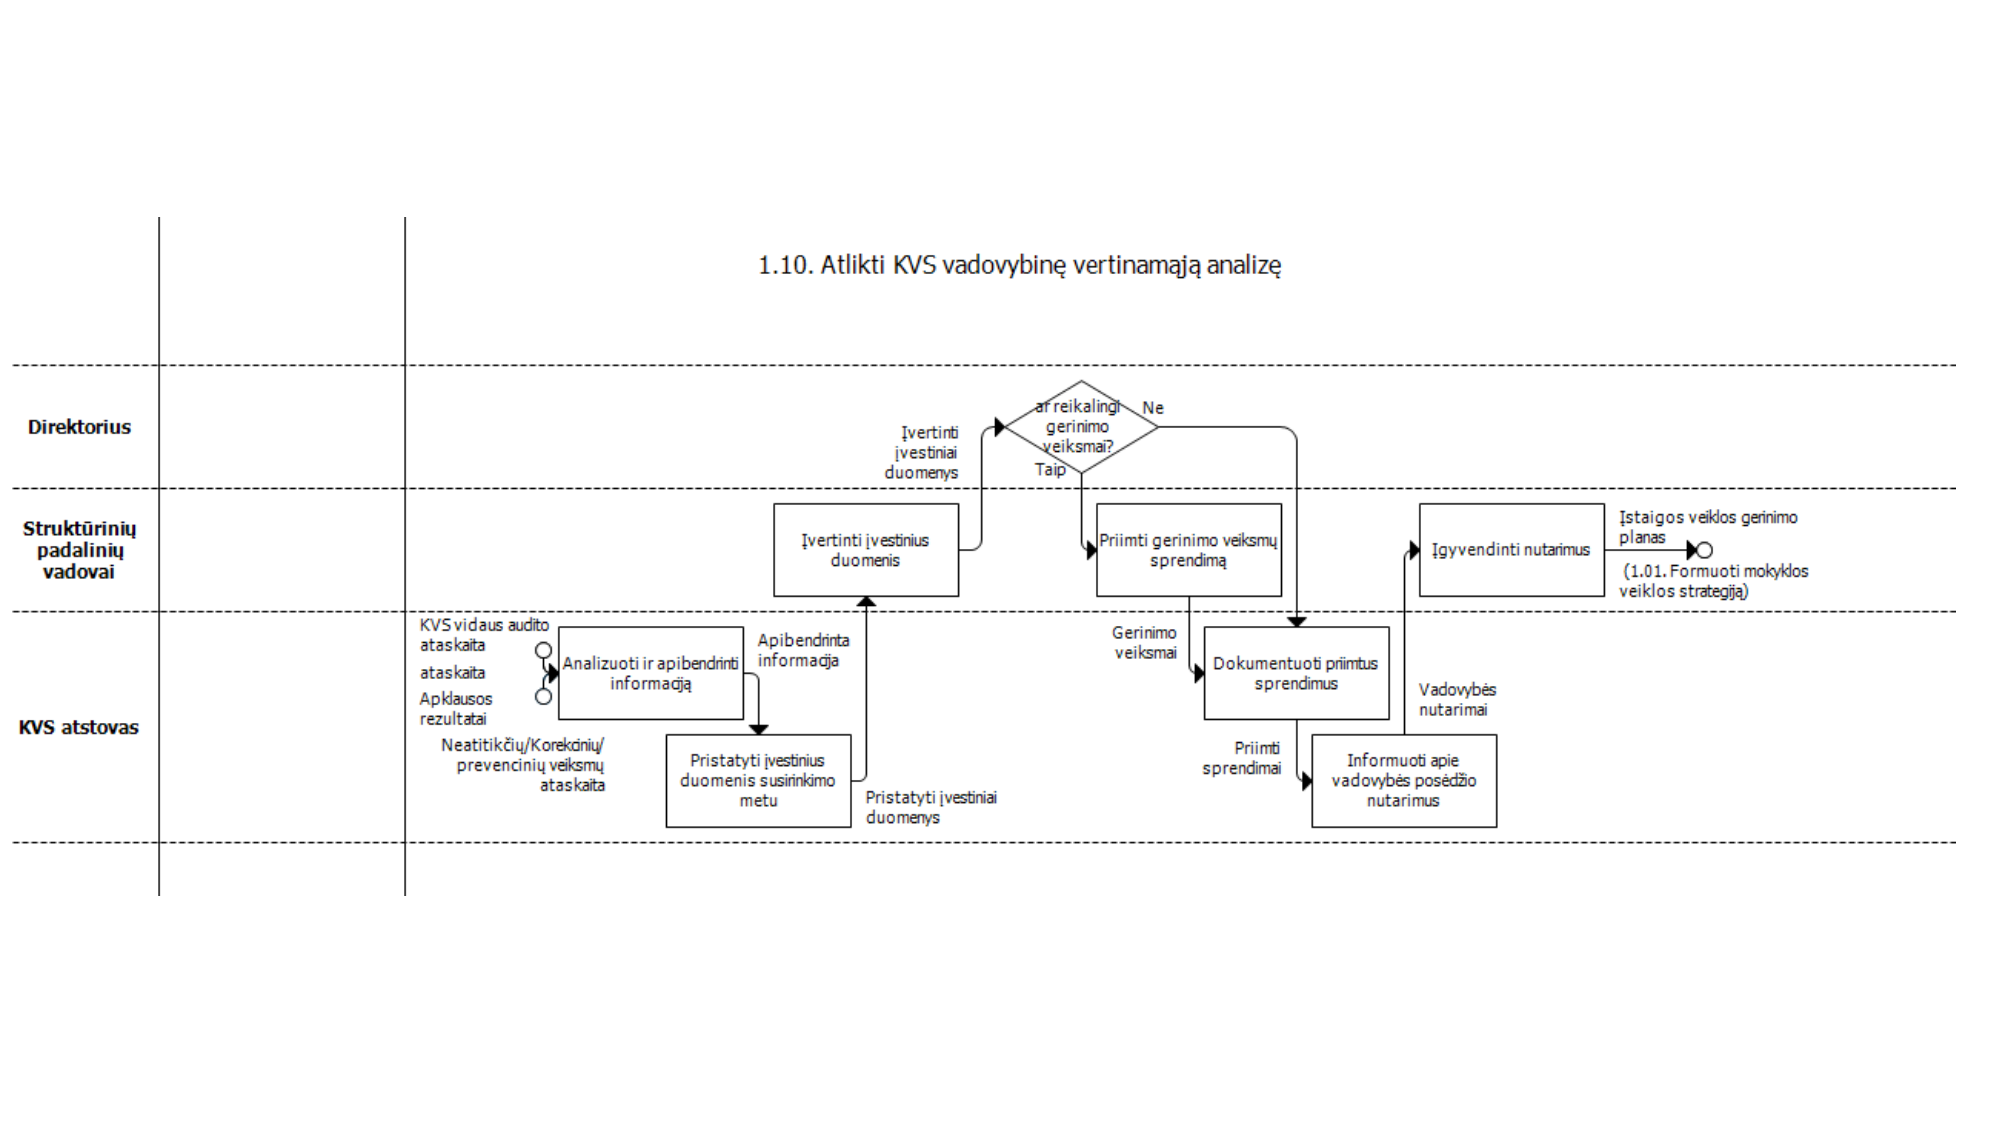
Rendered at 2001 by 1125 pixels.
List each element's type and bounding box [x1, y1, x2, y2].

picture [11, 217, 1956, 896]
